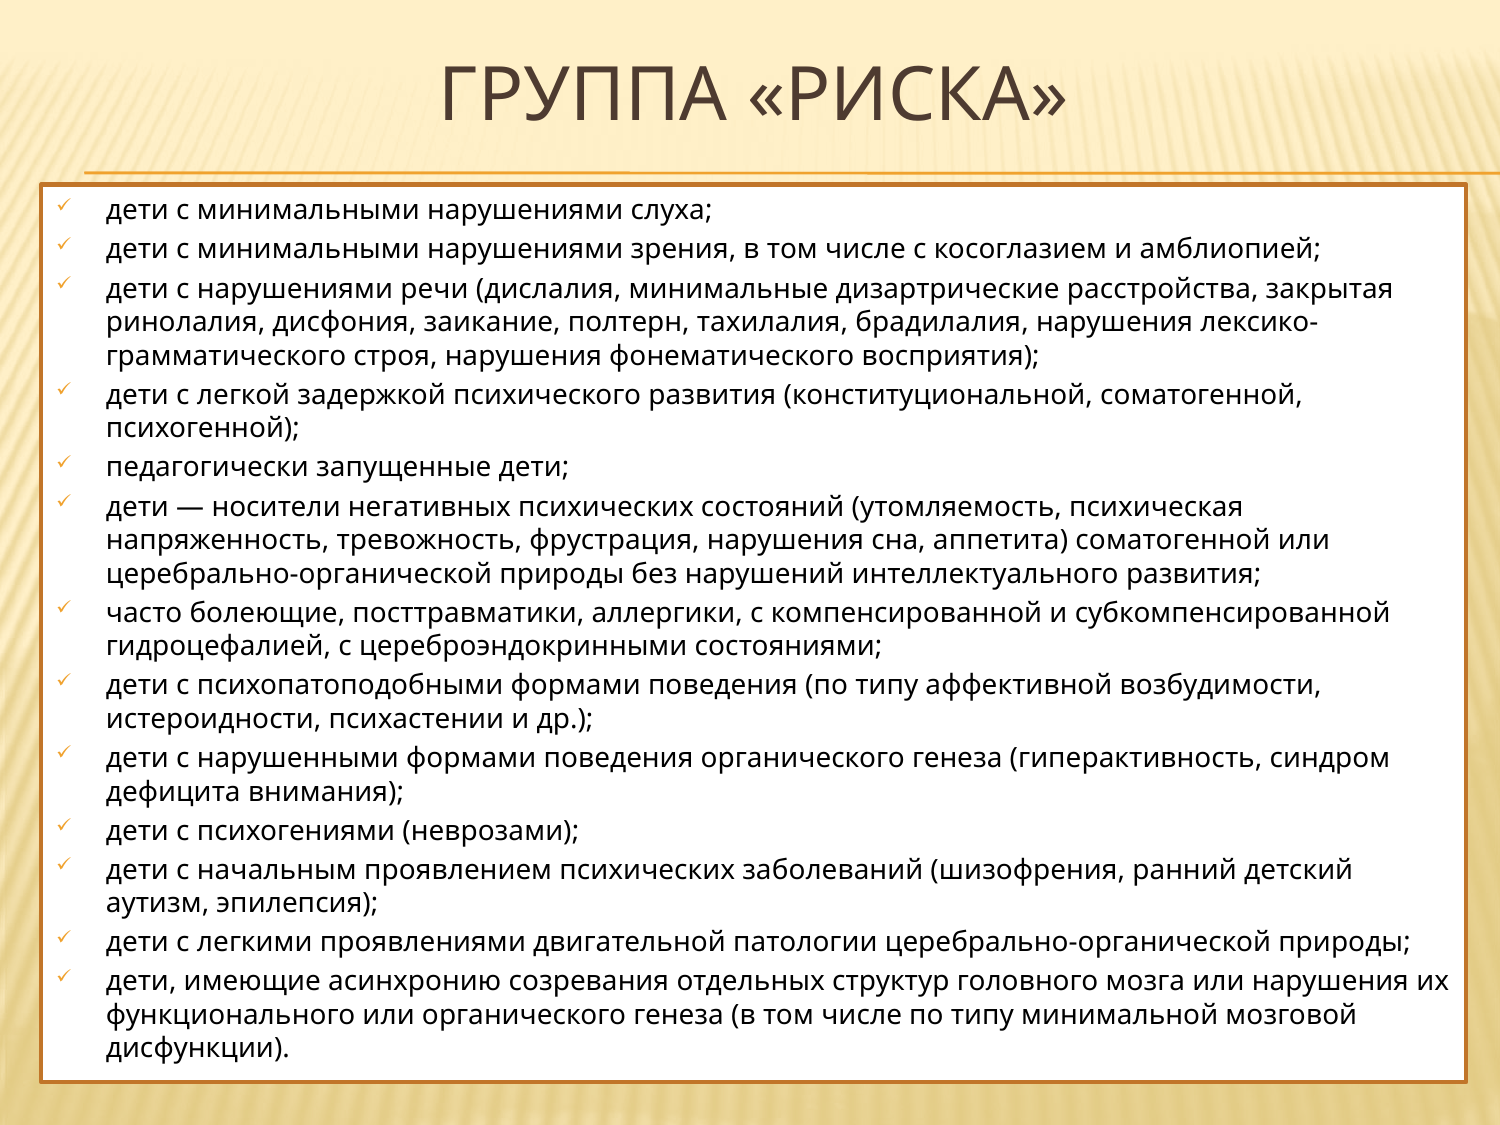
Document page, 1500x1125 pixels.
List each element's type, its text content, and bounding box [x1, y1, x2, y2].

list дети с минимальными нарушениями слуха; дети с минимальными нарушениями зрения, в том числе с косоглазием и амблиопией; дети с нарушениями речи (дислалия, минимальные дизартрические расстройства, закрытая ринолалия, дисфония, заикание, полтерн, тахилалия, брадилалия, нарушения лексико-грамматического строя, нарушения фонематического восприятия); дети с легкой задержкой психического развития (конституциональной, соматогенной, психогенной); педагогически запущенные дети; дети — носители негативных психических состояний (утомляемость, психическая напряженность, тревожность, фрустрация, нарушения сна, аппетита) соматогенной или церебрально-органической природы без нарушений интеллектуального развития; часто болеющие, посттравматики, аллергики, с компенсированной и субкомпенсированной гидроцефалией, с цереброэндокринными состояниями; дети с психопатоподобными формами поведения (по типу аффективной возбудимости, истероидности, психастении и др.); дети с нарушенными формами поведения органического генеза (гиперактивность, синдром дефицита внимания); дети с психогениями (неврозами); дети с начальным проявлением психических заболеваний (шизофрения, ранний детский аутизм, эпилепсия); дети с легкими проявлениями двигательной патологии церебрально-органической природы; дети, имеющие асинхронию созревания отдельных структур головного мозга или нарушения их функционального или органического генеза (в том числе по типу минимальной мозговой дисфункции). [39, 182, 1468, 1084]
title Группа «риска» [41, 19, 1467, 161]
